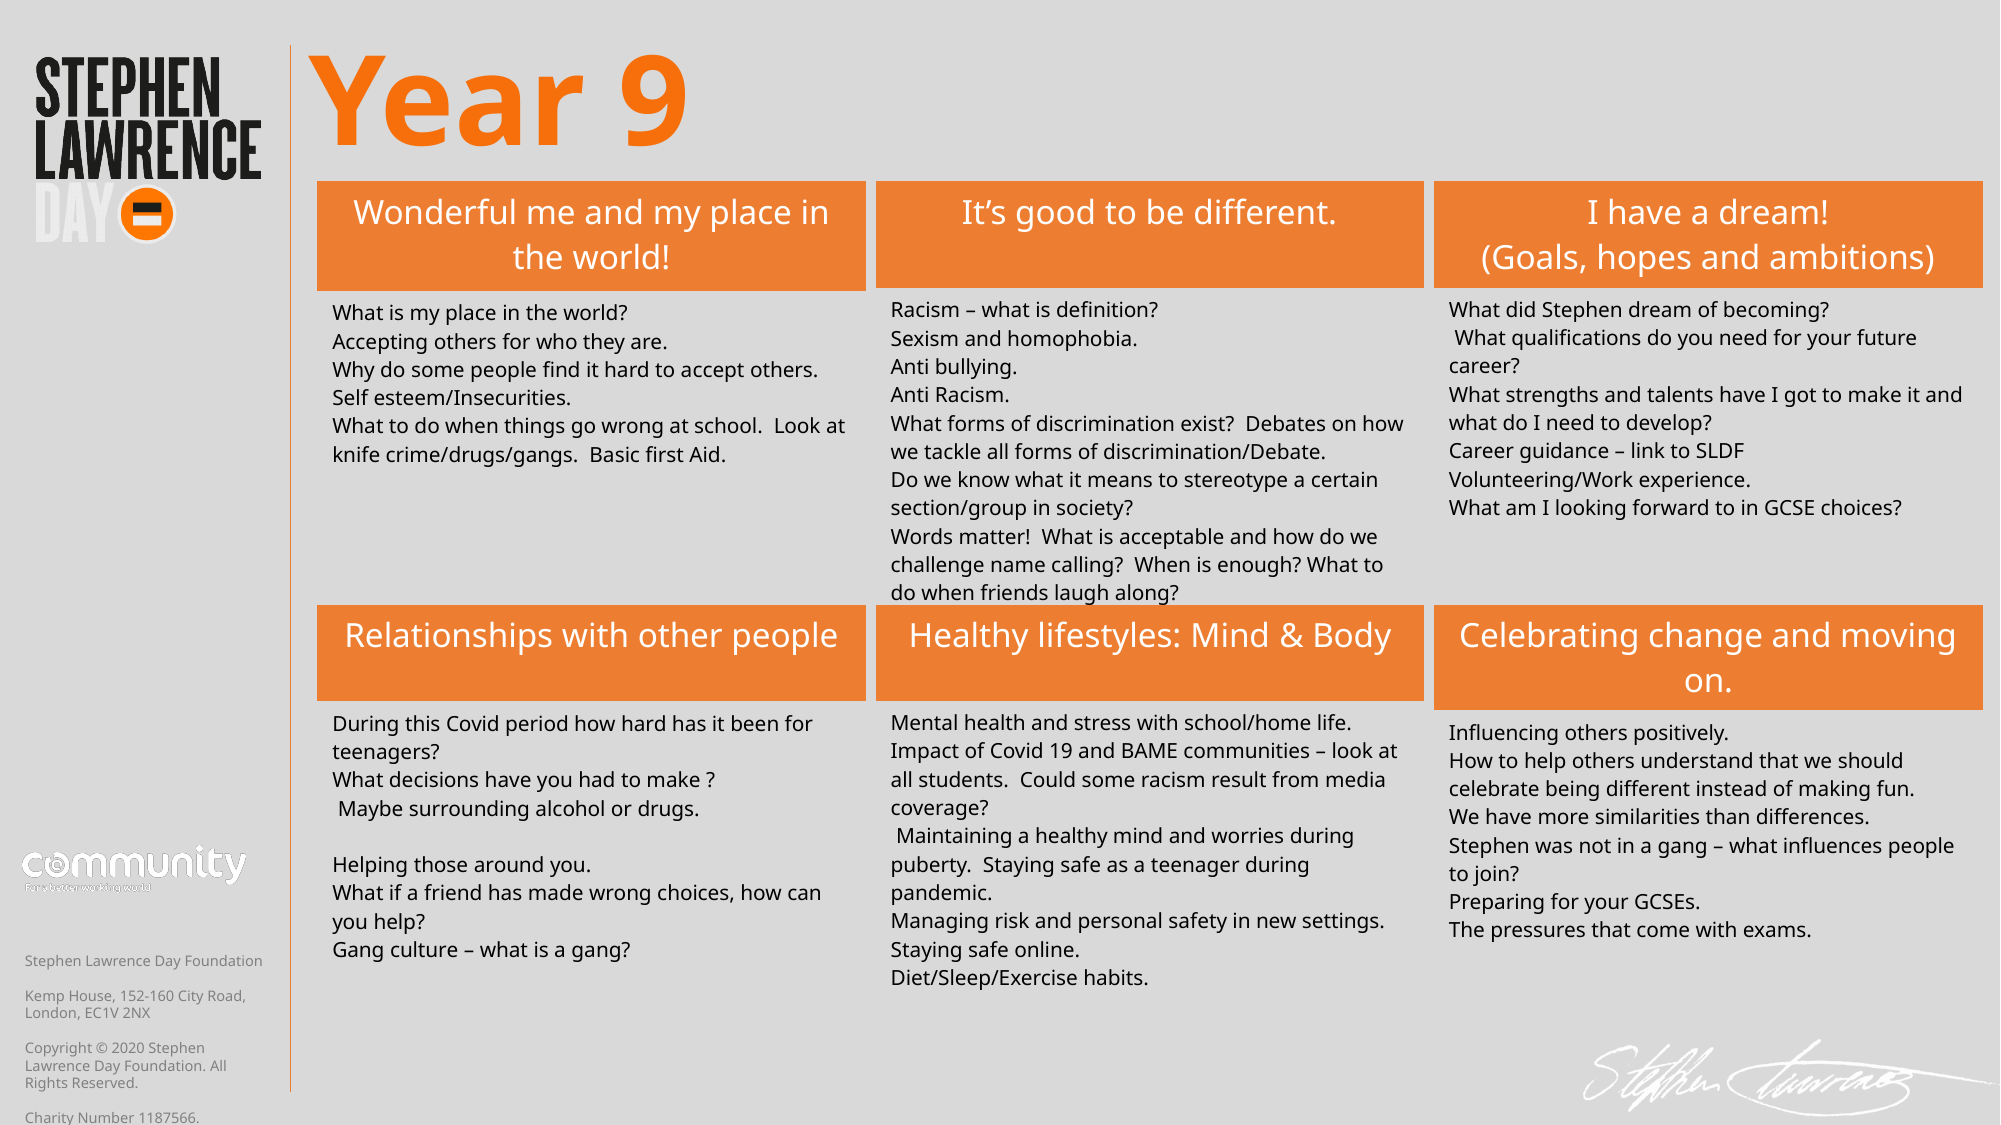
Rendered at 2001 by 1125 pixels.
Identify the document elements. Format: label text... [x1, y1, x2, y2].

picture [1562, 1019, 2000, 1122]
table_cell During this Covid period how hard has it been for teenagers? What decisions have you had to make ? Maybe surrounding alcohol or drugs. Helping those around you. What if a friend has made wrong choices, how can you help? Gang culture – what is a gang? [317, 701, 866, 1021]
table_header Healthy lifestyles: Mind & Body [876, 614, 1424, 701]
table_cell Influencing others positively. How to help others understand that we should celebrate being different instead of making fun. We have more similarities than differences. Stephen was not in a gang – what influences people to join? Preparing for your GCSEs. The pressures that come with exams. [1434, 710, 1983, 1029]
table_header It’s good to be different. [876, 181, 1424, 288]
table_header Relationships with other people [317, 605, 866, 701]
picture [36, 56, 261, 244]
table_cell What did Stephen dream of becoming? What qualifications do you need for your future career? What strengths and talents have I got to make it and what do I need to develop? Career guidance – link to SLDF Volunteering/Work experience. What am I looking forward to in GCSE choices? [1434, 288, 1983, 595]
table_header I have a dream! (Goals, hopes and ambitions) [1434, 181, 1983, 288]
picture [22, 845, 246, 893]
table_cell What is my place in the world? Accepting others for who they are. Why do some people find it hard to accept others. Self esteem/Insecurities. What to do when things go wrong at school. Look at knife crime/drugs/gangs. Basic first Aid. [317, 291, 866, 595]
title Year 9 [293, 0, 1794, 185]
table_header Wonderful me and my place in the world! [317, 181, 866, 291]
table_header Celebrating change and moving on. [1434, 605, 1983, 710]
table_cell Mental health and stress with school/home life. Impact of Covid 19 and BAME communities – look at all students. Could some racism result from media coverage? Maintaining a healthy mind and worries during puberty. Staying safe as a teenager during pandemic. Managing risk and personal safety in new settings. Staying safe online. Diet/Sleep/Exercise habits. [876, 701, 1424, 1021]
table_cell Racism – what is definition? Sexism and homophobia. Anti bullying. Anti Racism. What forms of discrimination exist? Debates on how we tackle all forms of discrimination/Debate. Do we know what it means to stereotype a certain section/group in society? Words matter! What is acceptable and how do we challenge name calling? When is enough? What to do when friends laugh along? [876, 288, 1424, 614]
